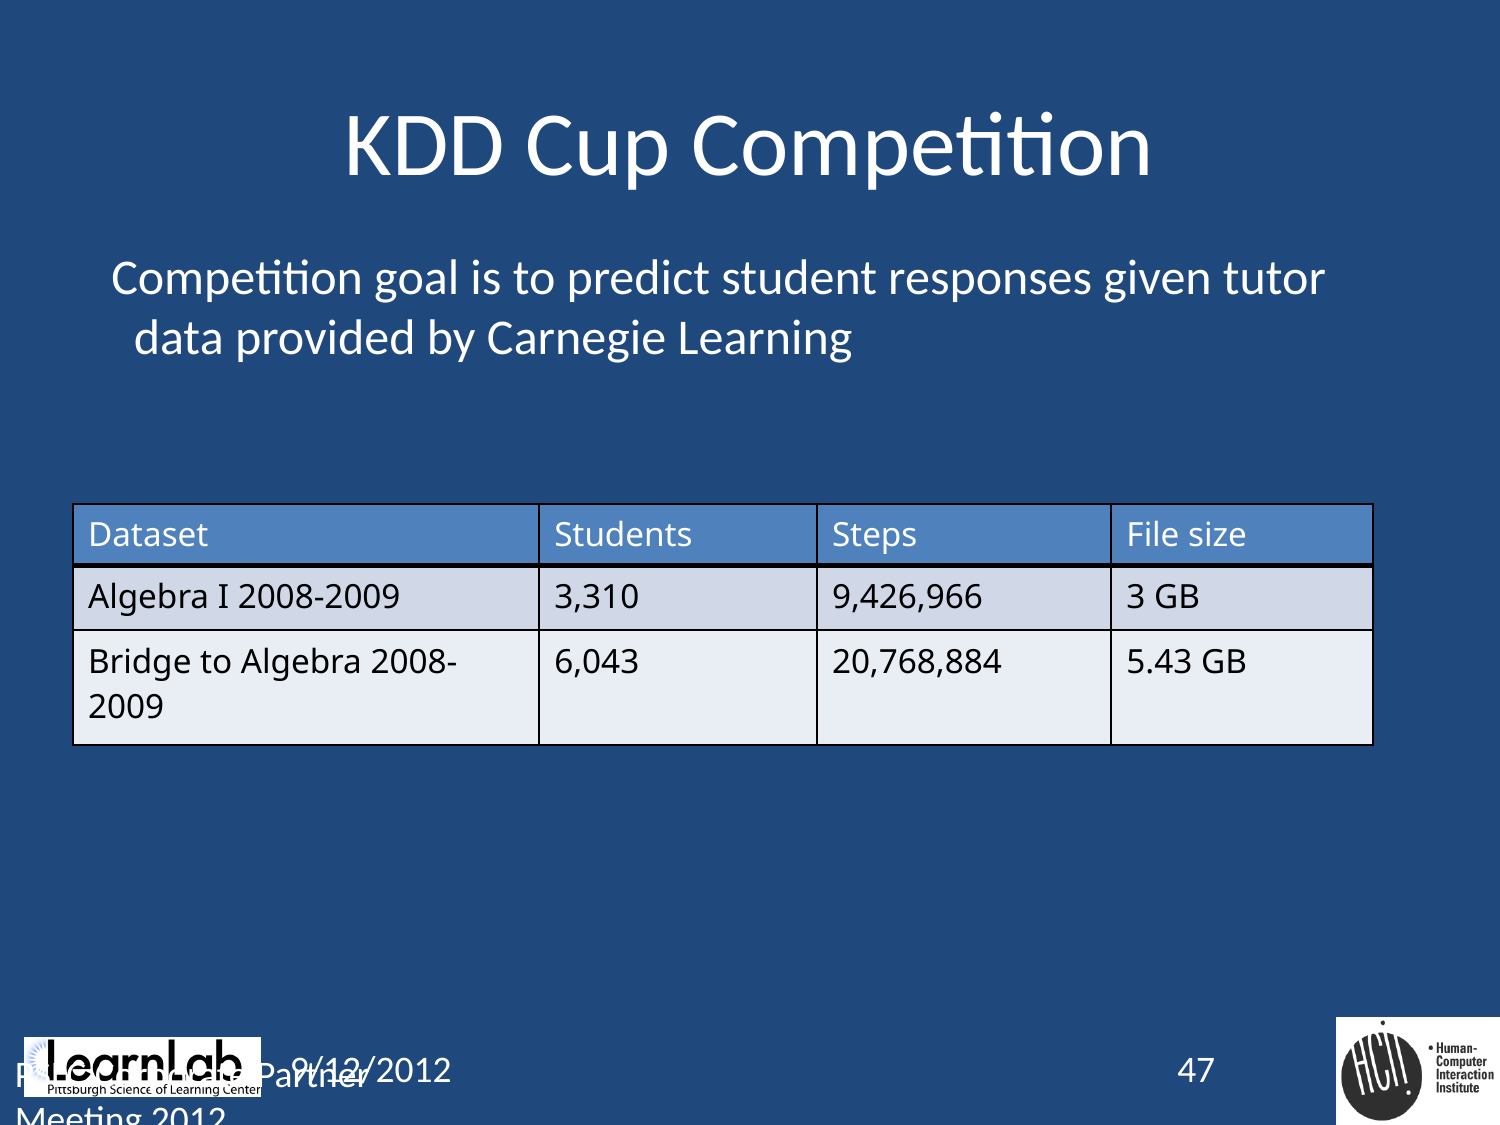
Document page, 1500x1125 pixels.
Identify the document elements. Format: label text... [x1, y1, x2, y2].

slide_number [275, 1037, 513, 1098]
table_header Dataset [74, 505, 538, 563]
table_header Steps [818, 505, 1110, 563]
table_cell 5.43 GB [1112, 631, 1372, 744]
title KDD Cup Competition [75, 45, 1425, 233]
table_cell 6,043 [540, 631, 816, 744]
slide_number 47 [1162, 1037, 1313, 1098]
table_cell 3,310 [540, 568, 816, 629]
table_header Students [540, 505, 816, 563]
table_cell Bridge to Algebra 2008-2009 [74, 631, 538, 744]
table_cell 3 GB [1112, 568, 1372, 629]
table_cell 9,426,966 [818, 568, 1110, 629]
footer PSLC Corporate Partner Meeting 2012 [0, 1042, 475, 1103]
table_cell 20,768,884 [818, 631, 1110, 744]
table_cell Algebra I 2008-2009 [74, 568, 538, 629]
table_header File size [1112, 505, 1372, 563]
text_box Competition goal is to predict student responses given tutor data provided by Carnegie Learning [62, 237, 1411, 392]
picture [24, 1037, 261, 1042]
picture [1335, 1017, 1500, 1125]
